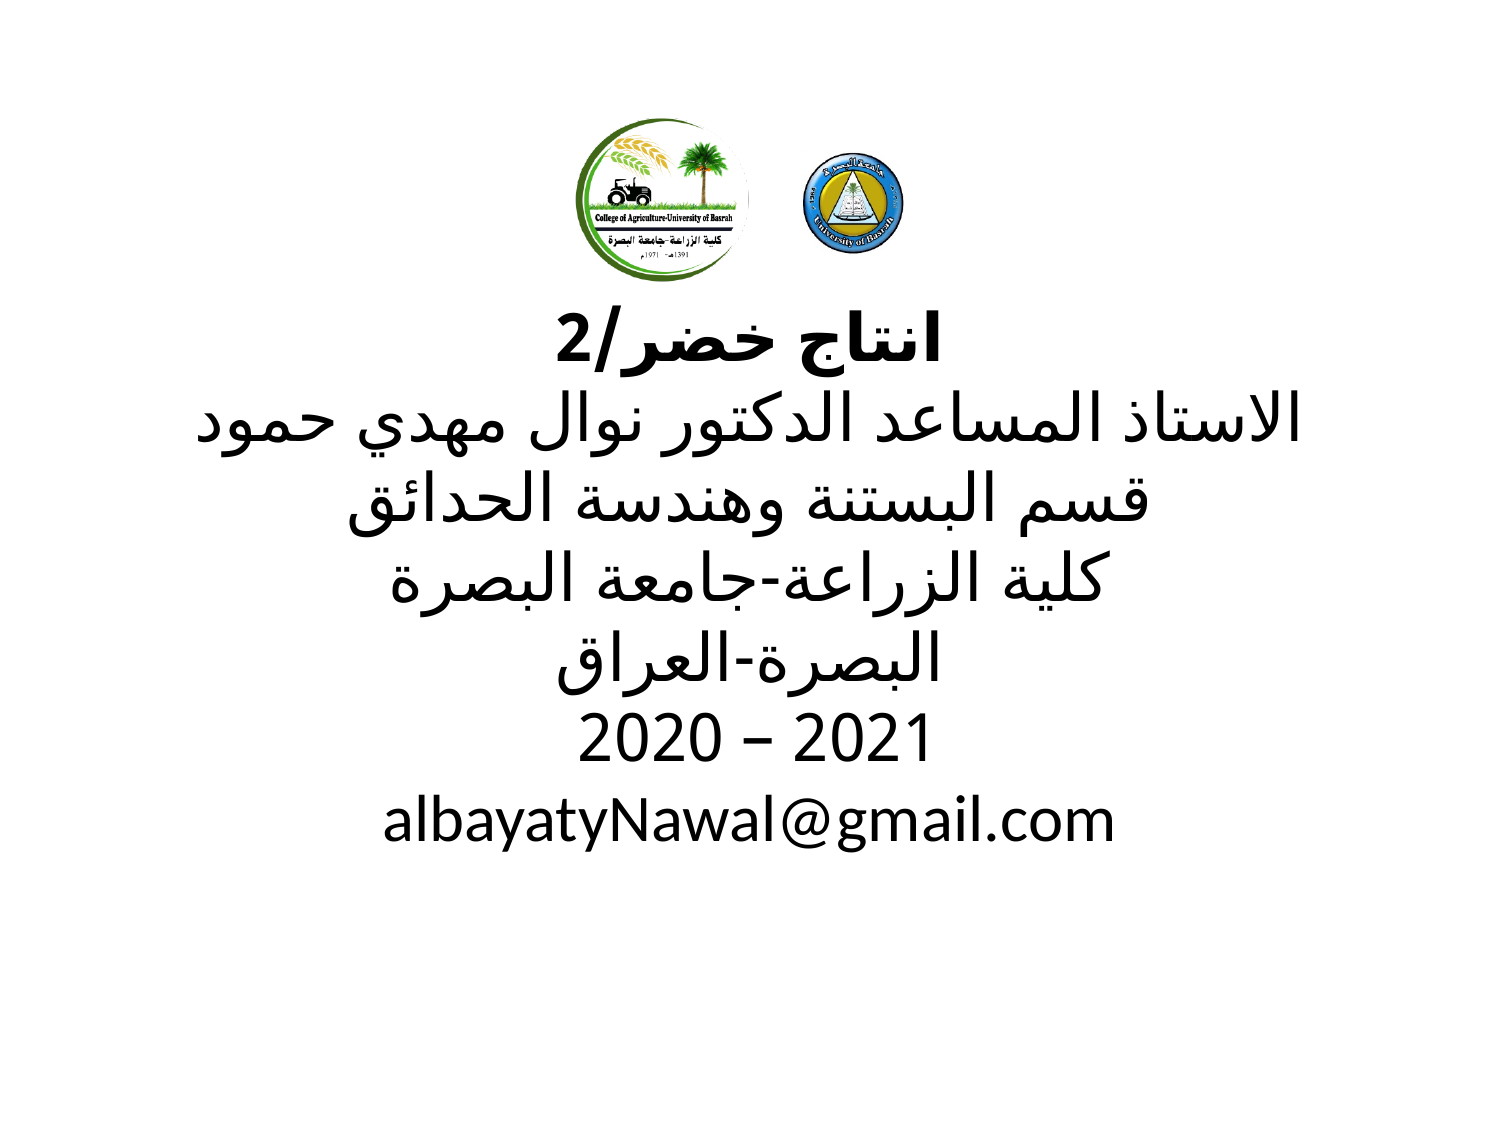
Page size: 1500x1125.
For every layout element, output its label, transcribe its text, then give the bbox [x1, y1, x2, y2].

picture [571, 110, 750, 288]
text_box انتاج خضر/2 الاستاذ المساعد الدكتور نوال مهدي حمود قسم البستنة وهندسة الحدائق كلية الزراعة-جامعة البصرة البصرة-العراق 2021 – 2020 albayatyNawal@gmail.com [0, 287, 1500, 862]
picture [800, 151, 904, 254]
